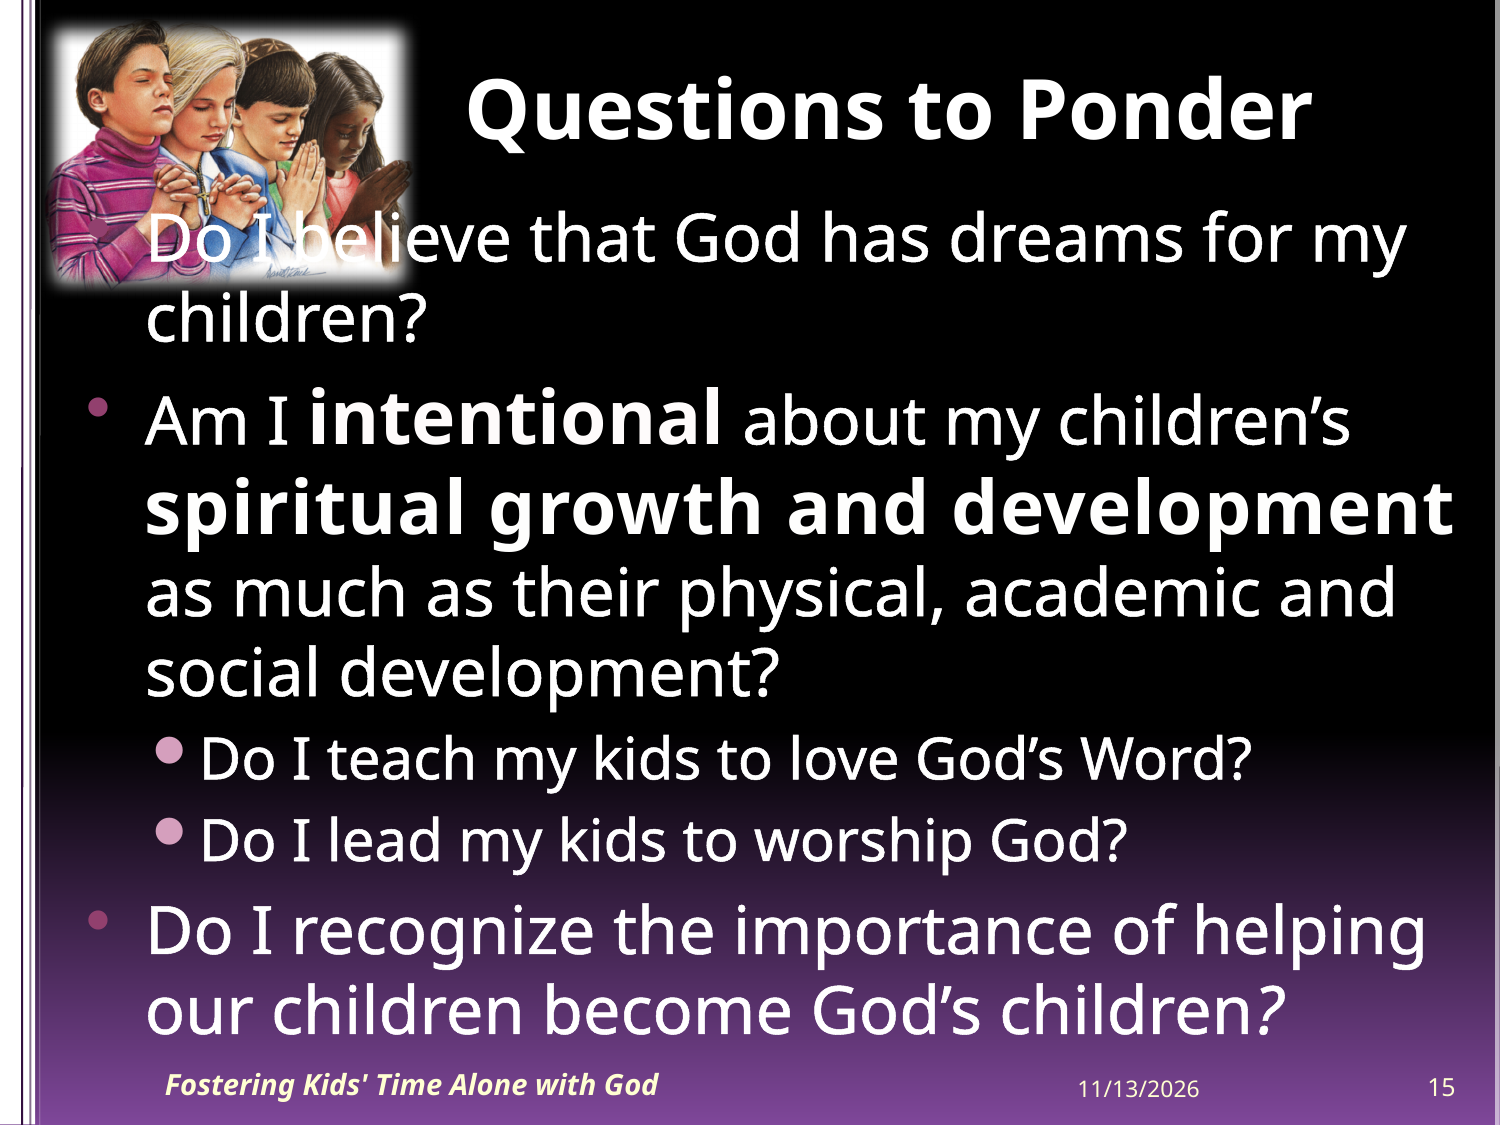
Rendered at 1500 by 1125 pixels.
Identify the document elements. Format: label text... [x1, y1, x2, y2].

slide_number 15 [1412, 1053, 1488, 1114]
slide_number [1063, 1053, 1412, 1114]
picture [48, 23, 411, 287]
list Do I believe that God has dreams for my children? Am I intentional about my children’s spiritual growth and development as much as their physical, academic and social development? Do I teach my kids to love God’s Word? Do I lead my kids to worship God? Do I recognize the importance of helping our children become God’s children? [62, 187, 1500, 1088]
footer Fostering Kids' Time Alone with God [150, 1053, 1063, 1114]
title Questions to Ponder [450, 37, 1450, 175]
